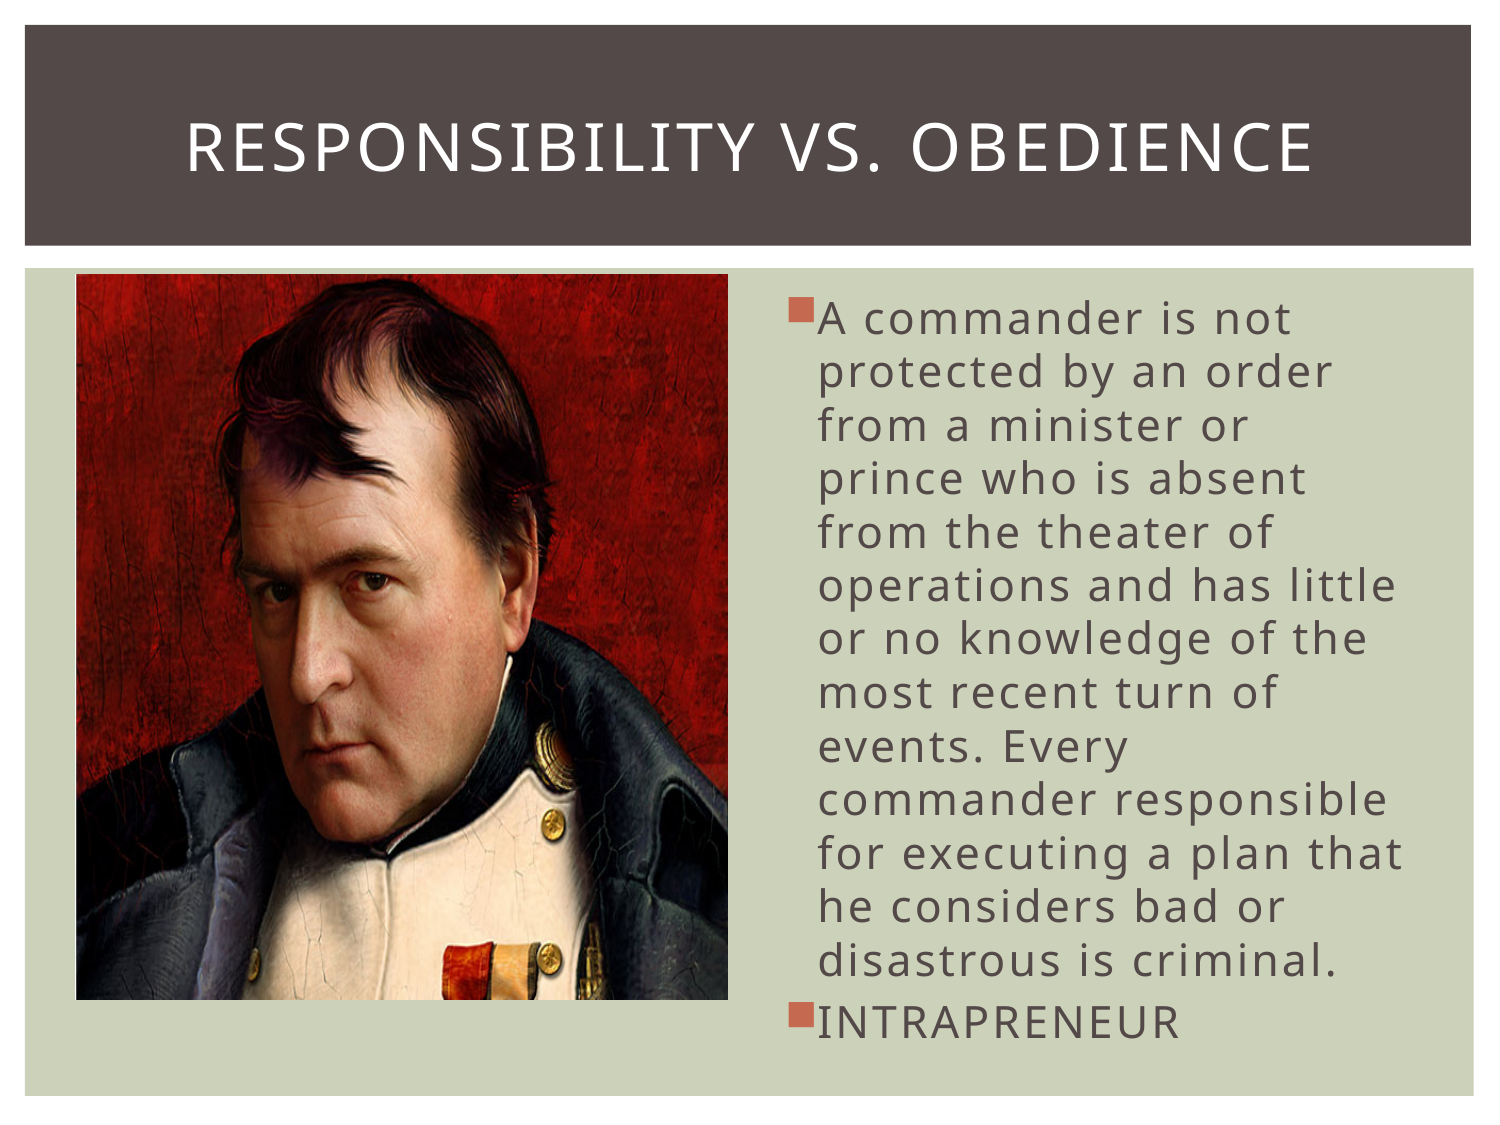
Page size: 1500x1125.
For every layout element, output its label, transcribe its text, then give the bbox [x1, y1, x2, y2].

title Responsibility vs. obedience [62, 58, 1438, 232]
list A commander is not protected by an order from a minister or prince who is absent from the theater of operations and has little or no knowledge of the most recent turn of events. Every commander responsible for executing a plan that he considers bad or disastrous is criminal. INTRAPRENEUR [762, 281, 1425, 1063]
picture [74, 274, 728, 1001]
